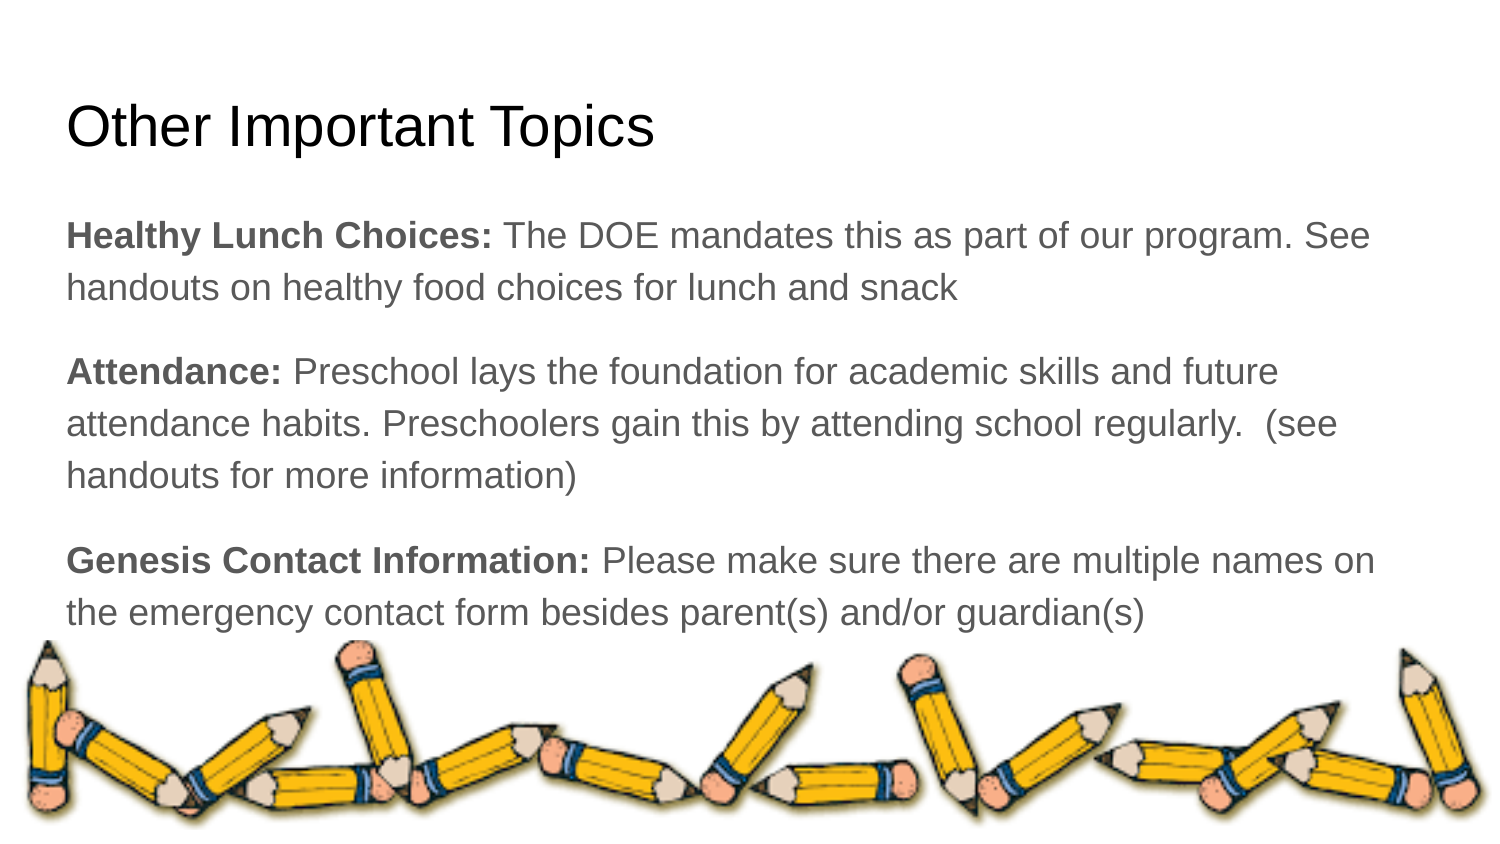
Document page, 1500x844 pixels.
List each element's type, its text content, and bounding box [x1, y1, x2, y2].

title Other Important Topics [51, 72, 1449, 167]
picture [12, 640, 1500, 830]
list Healthy Lunch Choices: The DOE mandates this as part of our program. See handouts on healthy food choices for lunch and snack Attendance: Preschool lays the foundation for academic skills and future attendance habits. Preschoolers gain this by attending school regularly. (see handouts for more information) Genesis Contact Information: Please make sure there are multiple names on the emergency contact form besides parent(s) and/or guardian(s) (See handouts for more information) [51, 189, 1449, 639]
